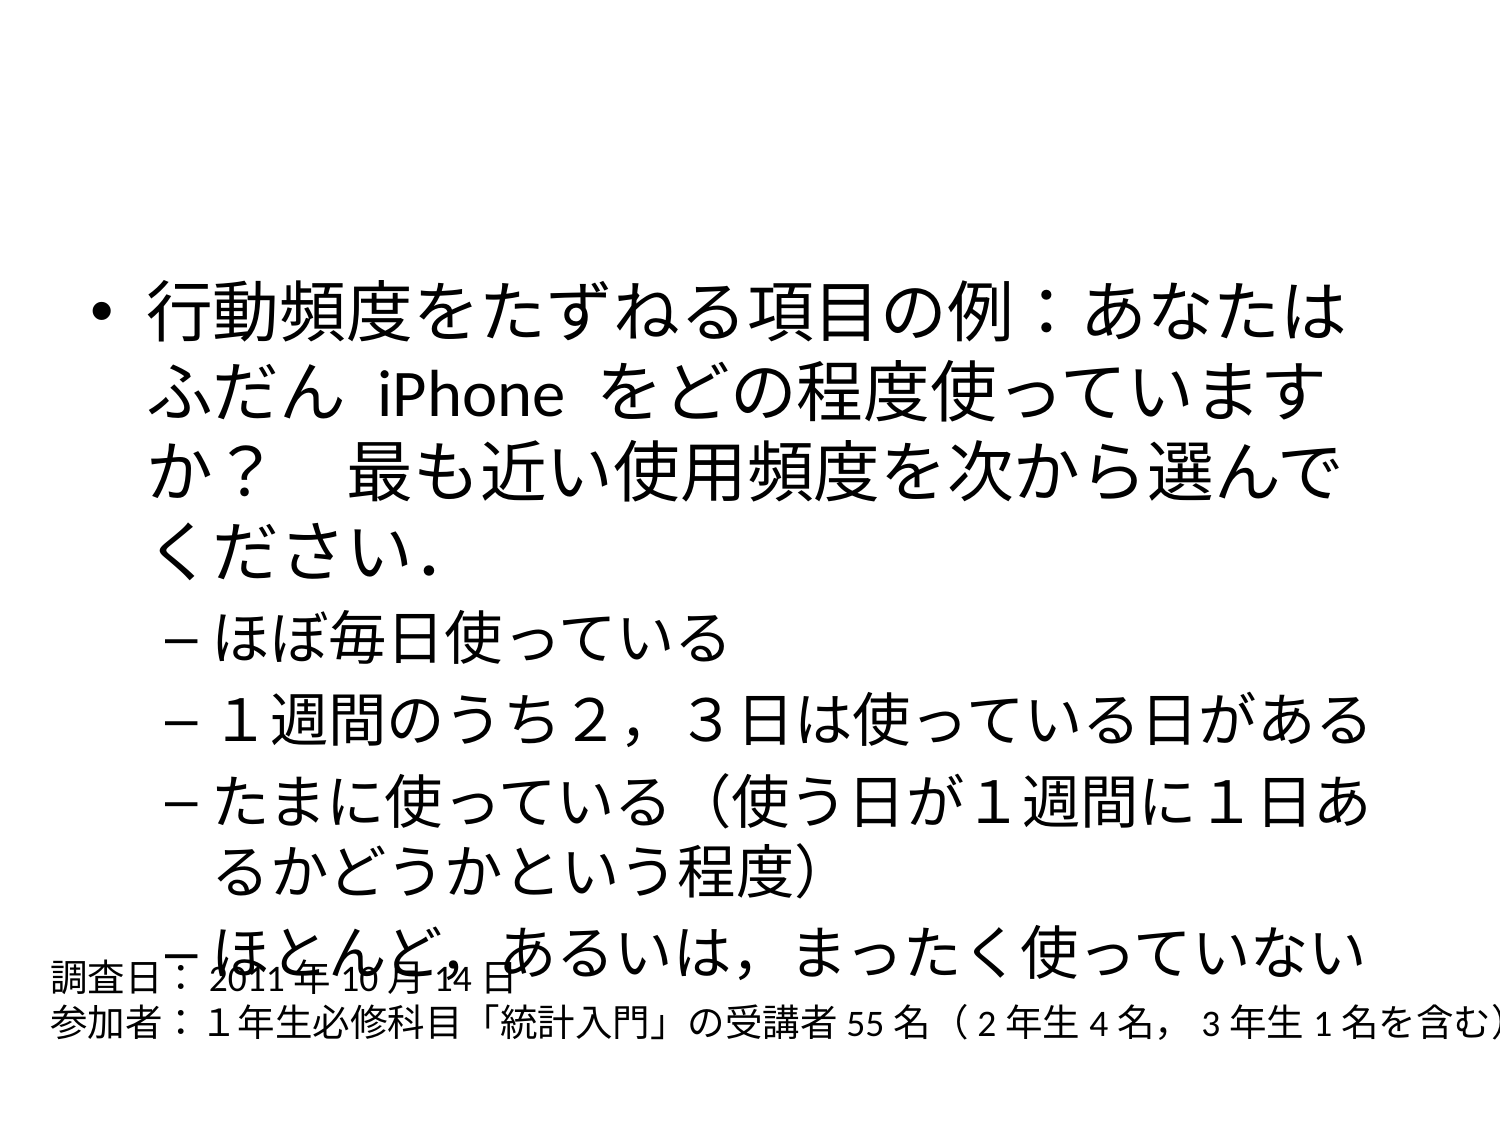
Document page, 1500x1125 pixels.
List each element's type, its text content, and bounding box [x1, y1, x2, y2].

text_box 調査日：2011年10月14日 参加者：１年生必修科目「統計入門」の受講者55名（2年生4名，3年生1名を含む） [35, 946, 1500, 1052]
list 行動頻度をたずねる項目の例：あなたはふだん iPhone をどの程度使っていますか？ 最も近い使用頻度を次から選んでください． ほぼ毎日使っている １週間のうち２，３日は使っている日がある たまに使っている（使う日が１週間に１日あるかどうかという程度） ほとんど，あるいは，まったく使っていない [75, 262, 1425, 946]
